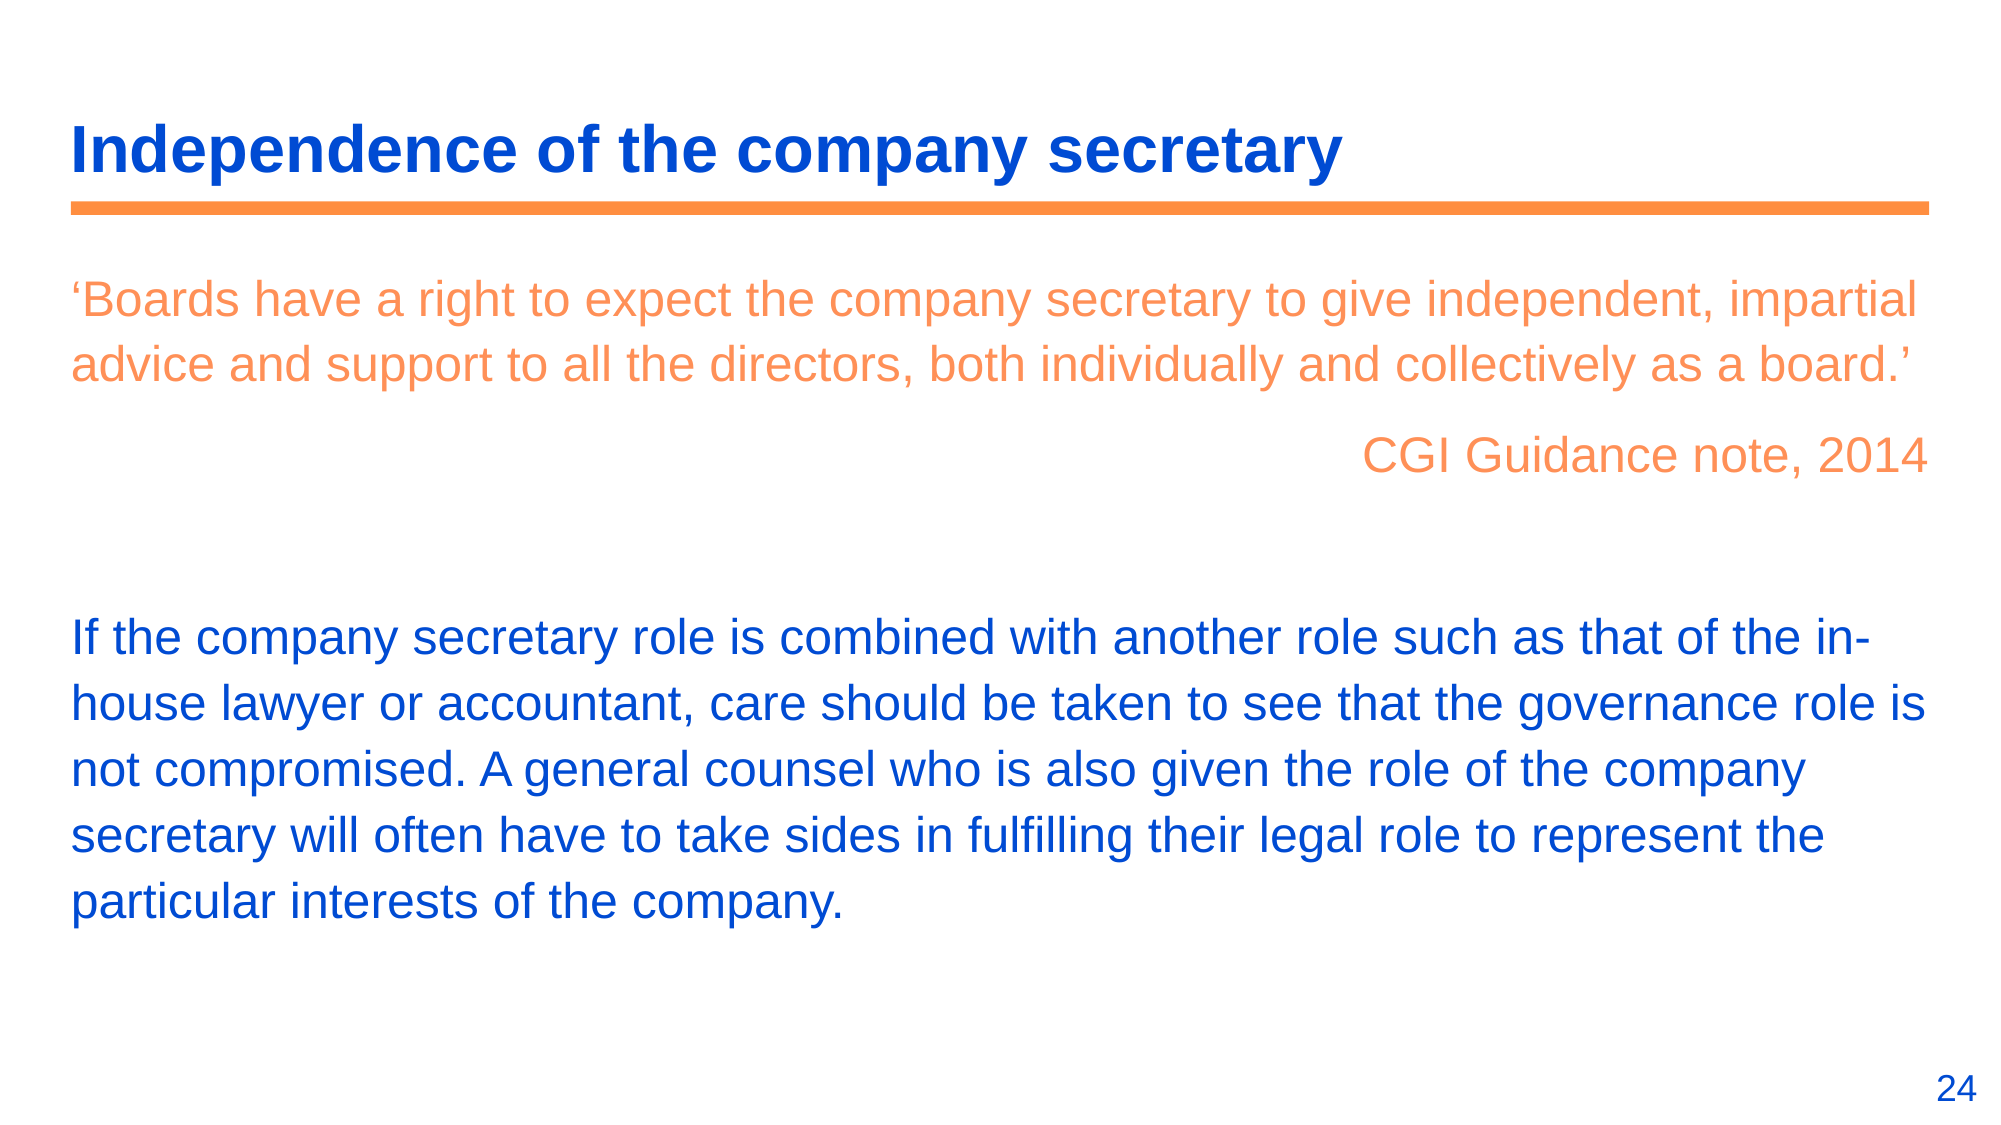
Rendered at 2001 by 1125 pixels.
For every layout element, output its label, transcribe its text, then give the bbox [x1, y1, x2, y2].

title Independence of the company secretary [70, 54, 1930, 187]
list ‘Boards have a right to expect the company secretary to give independent, impartial advice and support to all the directors, both individually and collectively as a board.’ CGI Guidance note, 2014 If the company secretary role is combined with another role such as that of the in-house lawyer or accountant, care should be taken to see that the governance role is not compromised. A general counsel who is also given the role of the company secretary will often have to take sides in fulfilling their legal role to represent the particular interests of the company. [70, 260, 1930, 1108]
